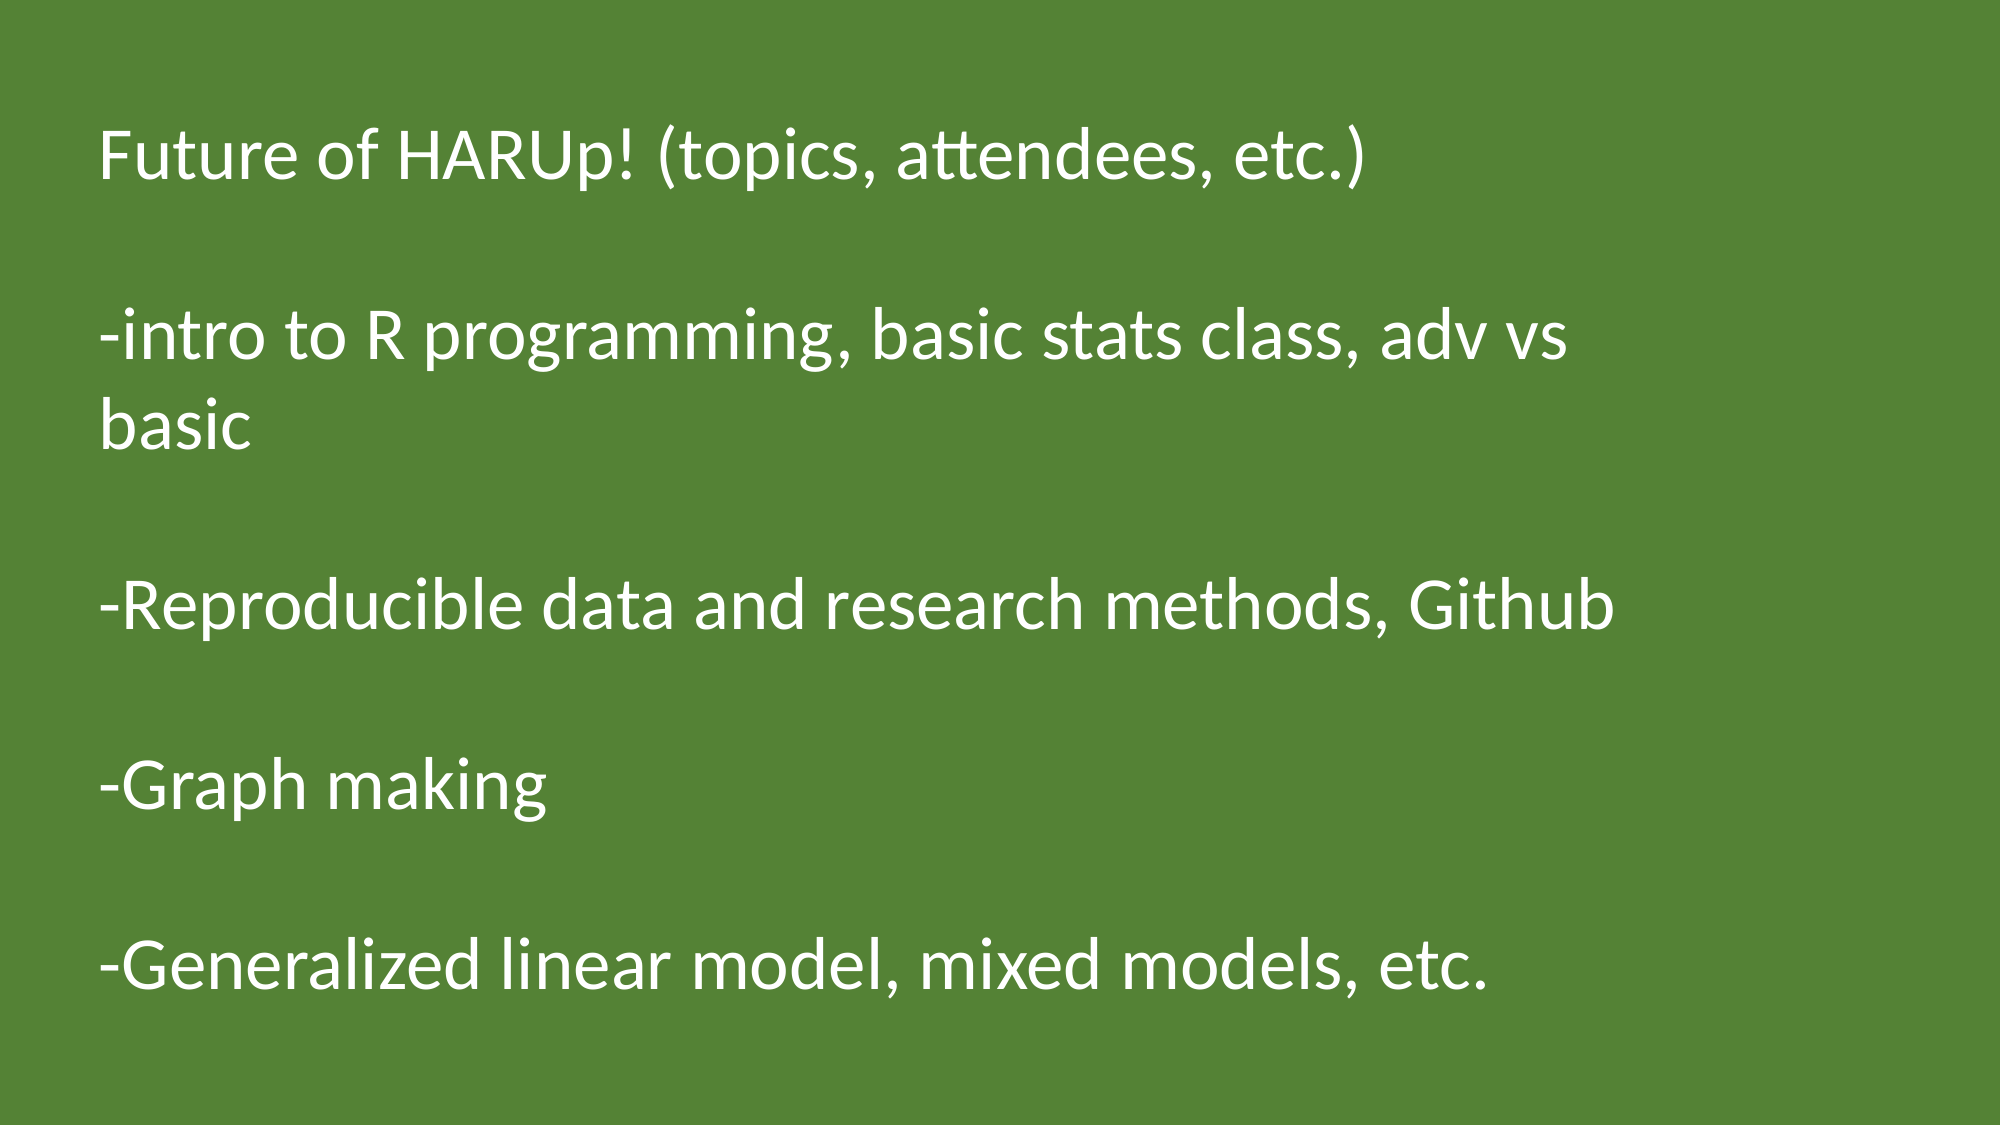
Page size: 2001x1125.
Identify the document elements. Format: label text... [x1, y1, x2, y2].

text_box Future of HARUp! (topics, attendees, etc.) -intro to R programming, basic stats class, adv vs basic -Reproducible data and research methods, Github -Graph making -Generalized linear model, mixed models, etc. [84, 96, 1691, 1012]
